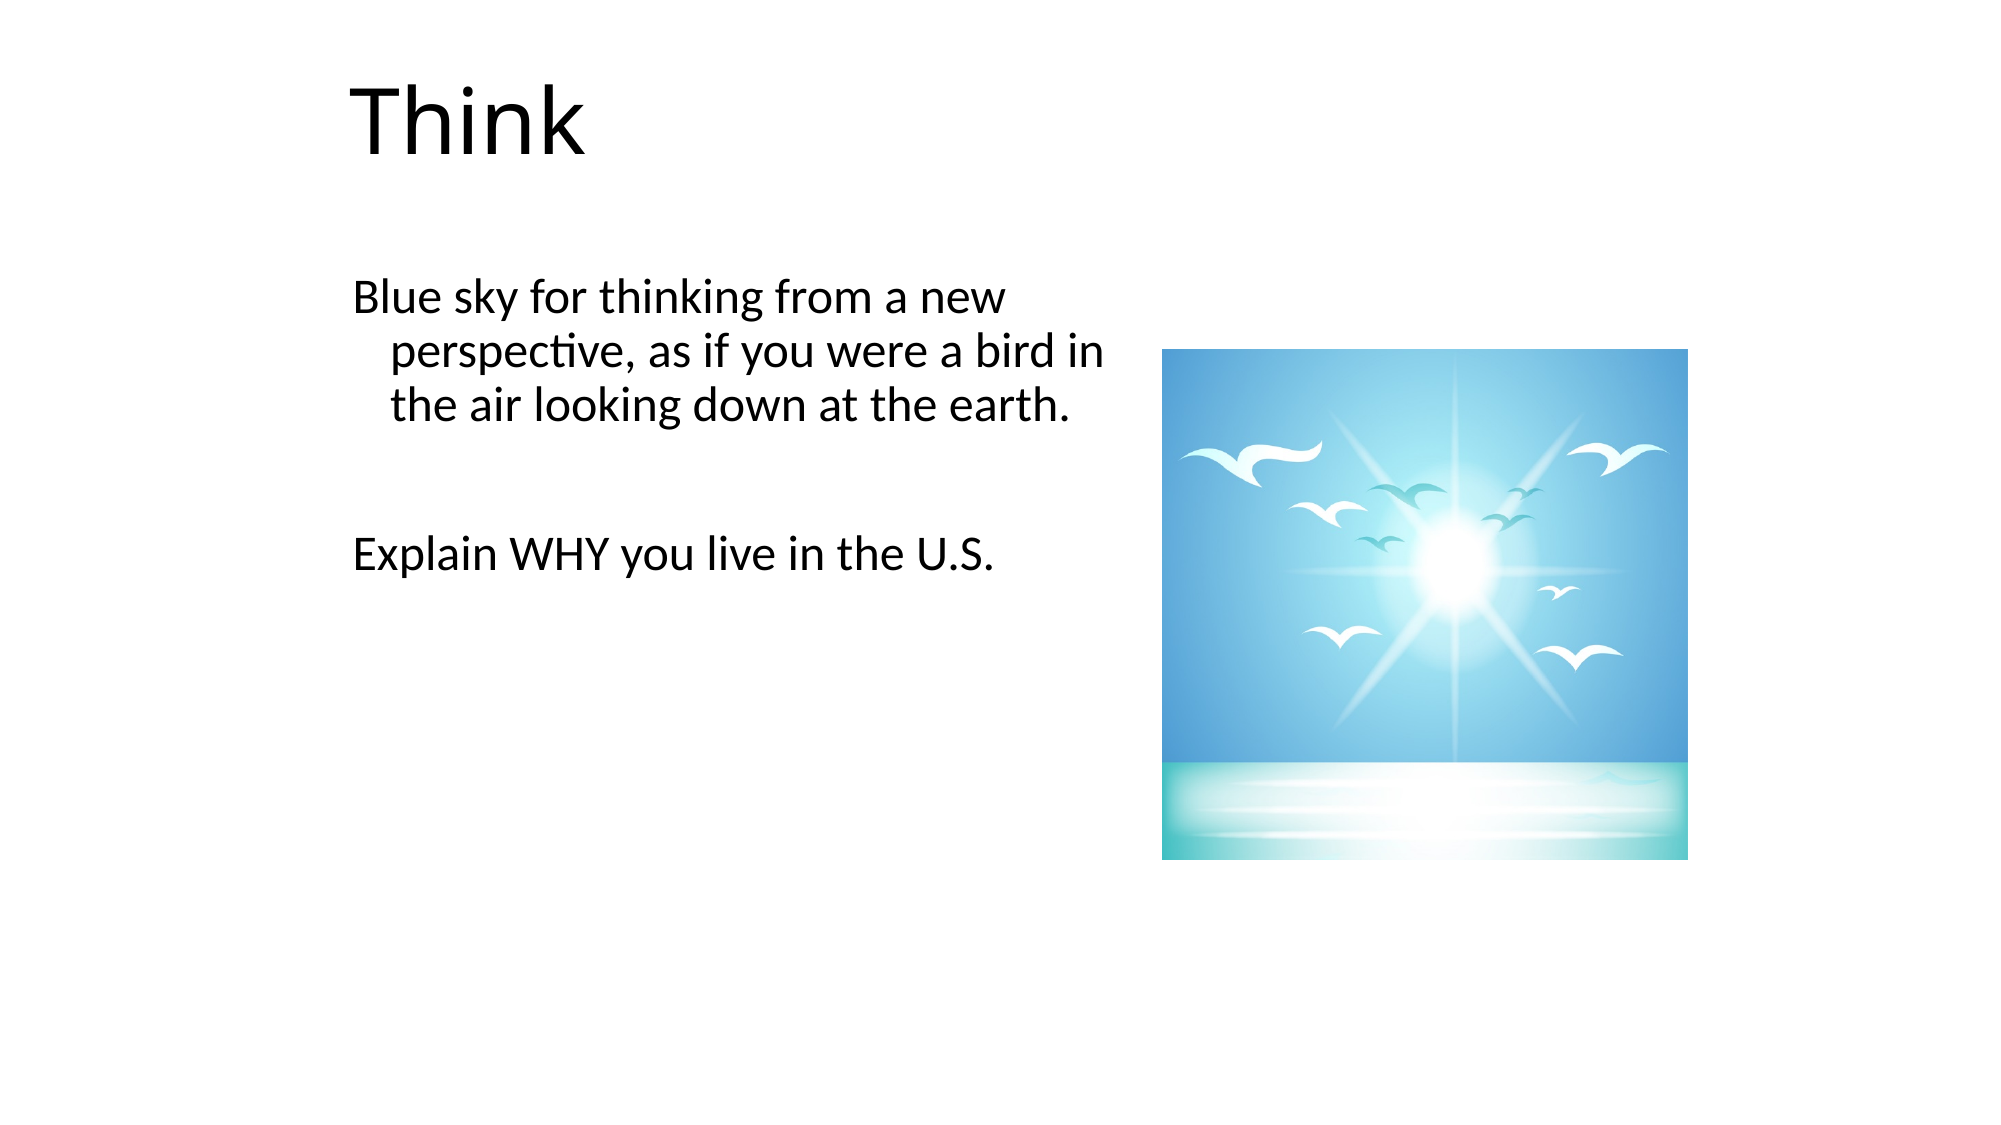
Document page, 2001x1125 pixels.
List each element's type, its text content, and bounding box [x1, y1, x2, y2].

title Think [96, 16, 1900, 233]
list Blue sky for thinking from a new perspective, as if you were a bird in the air looking down at the earth. Explain WHY you live in the U.S. [337, 262, 1163, 1063]
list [1162, 349, 1688, 860]
